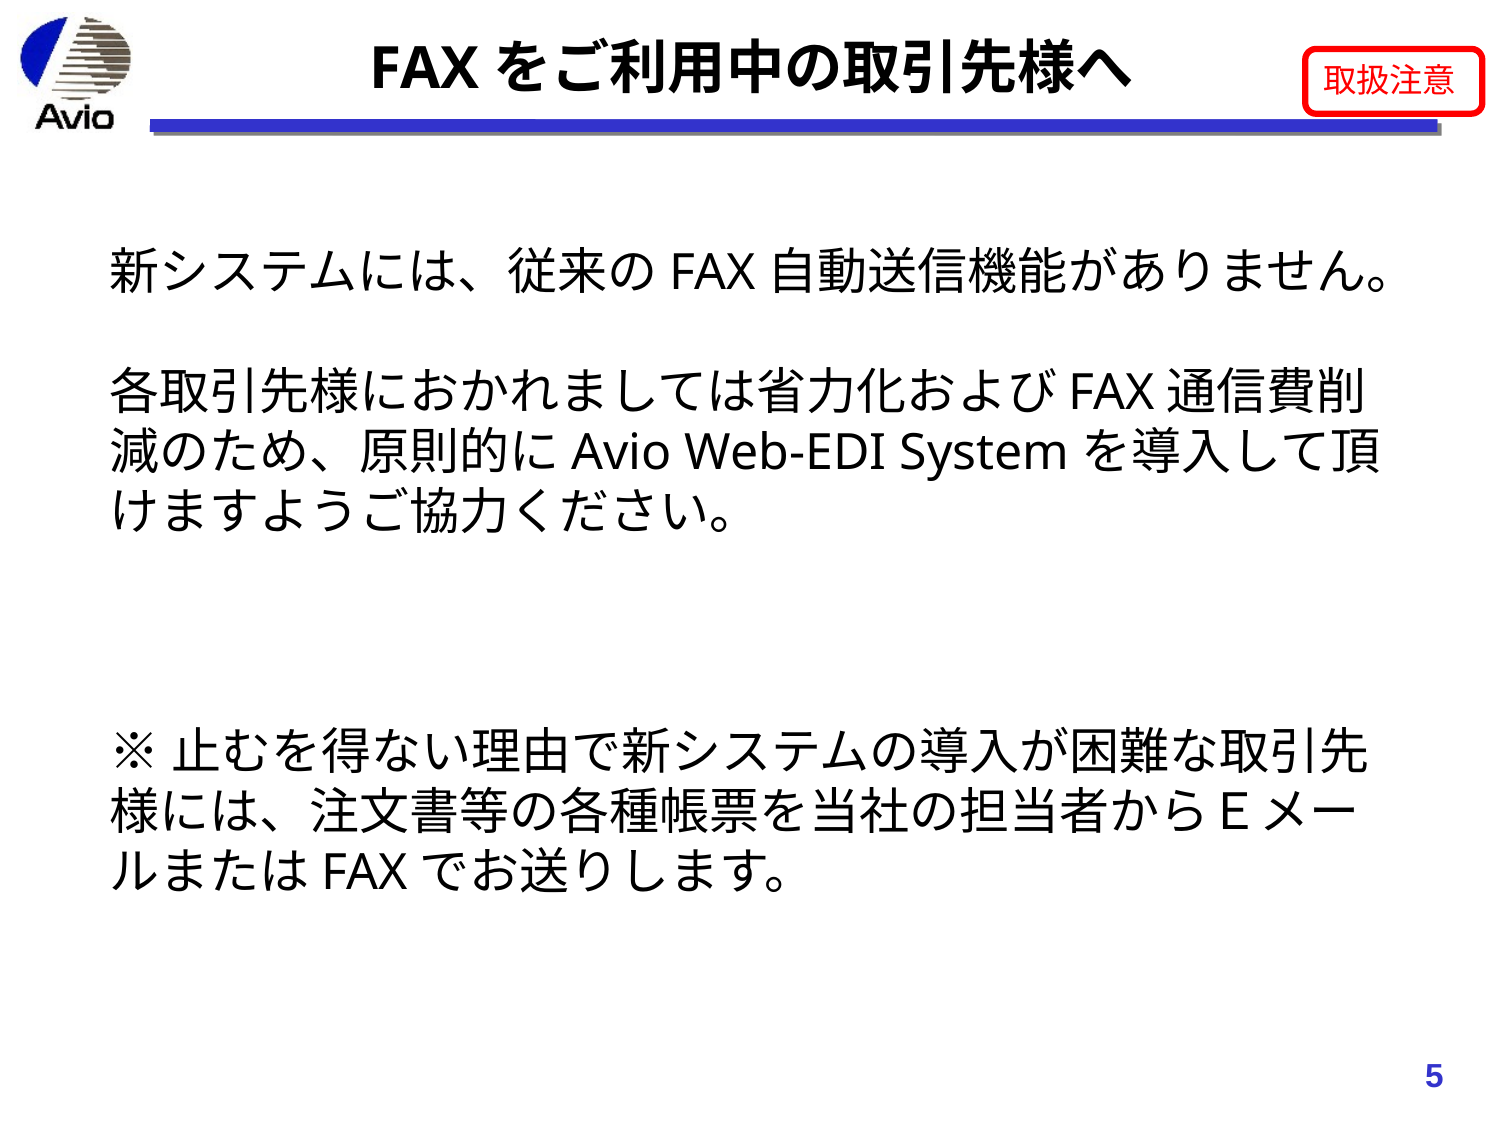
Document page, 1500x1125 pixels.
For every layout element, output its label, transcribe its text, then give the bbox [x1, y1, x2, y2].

slide_number 5 [1146, 1046, 1459, 1122]
picture [17, 12, 133, 133]
text_box 新システムには、従来のFAX自動送信機能がありません。 各取引先様におかれましては省力化およびFAX通信費削減のため、原則的にAvio Web-EDI Systemを導入して頂けますようご協力ください。 ※止むを得ない理由で新システムの導入が困難な取引先様には、注文書等の各種帳票を当社の担当者からＥメールまたはFAXでお送りします。 [94, 231, 1410, 907]
text_box FAXをご利用中の取引先様へ [76, 19, 1427, 112]
